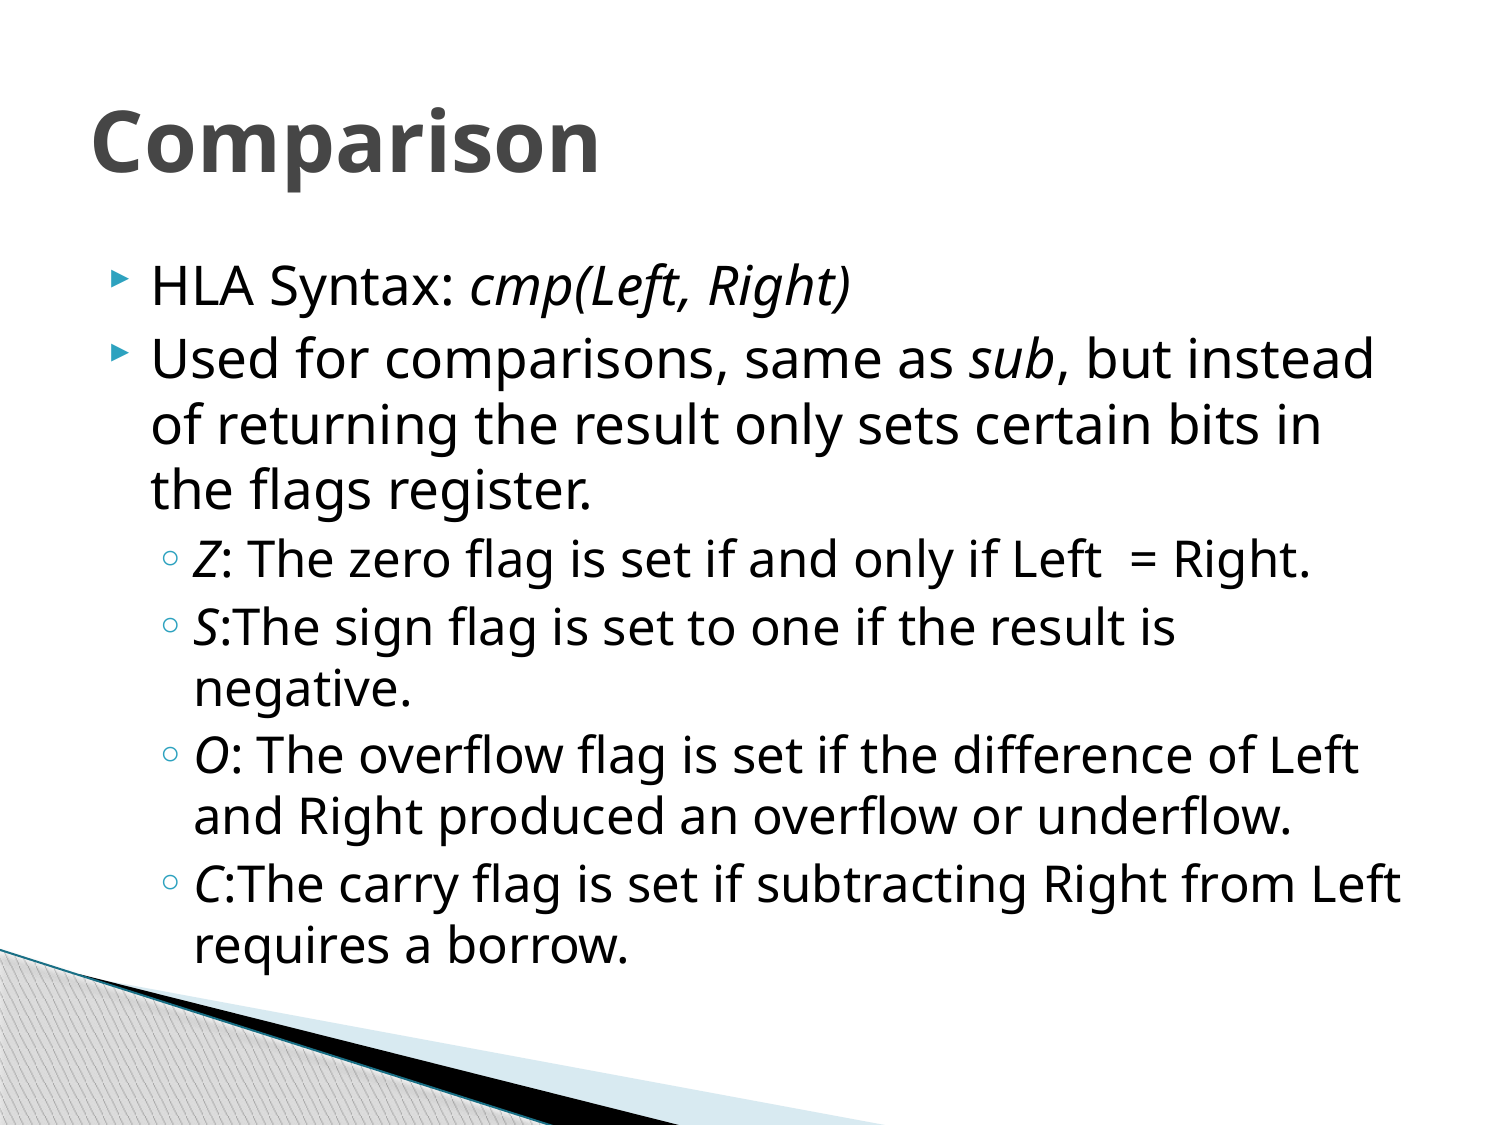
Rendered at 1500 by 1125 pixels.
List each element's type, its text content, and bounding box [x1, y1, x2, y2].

list HLA Syntax: cmp(Left, Right) Used for comparisons, same as sub, but instead of returning the result only sets certain bits in the flags register. Z: The zero flag is set if and only if Left = Right. S:The sign flag is set to one if the result is negative. O: The overflow flag is set if the difference of Left and Right produced an overflow or underflow. C:The carry flag is set if subtracting Right from Left requires a borrow. [75, 243, 1425, 986]
title Comparison [75, 45, 1425, 233]
